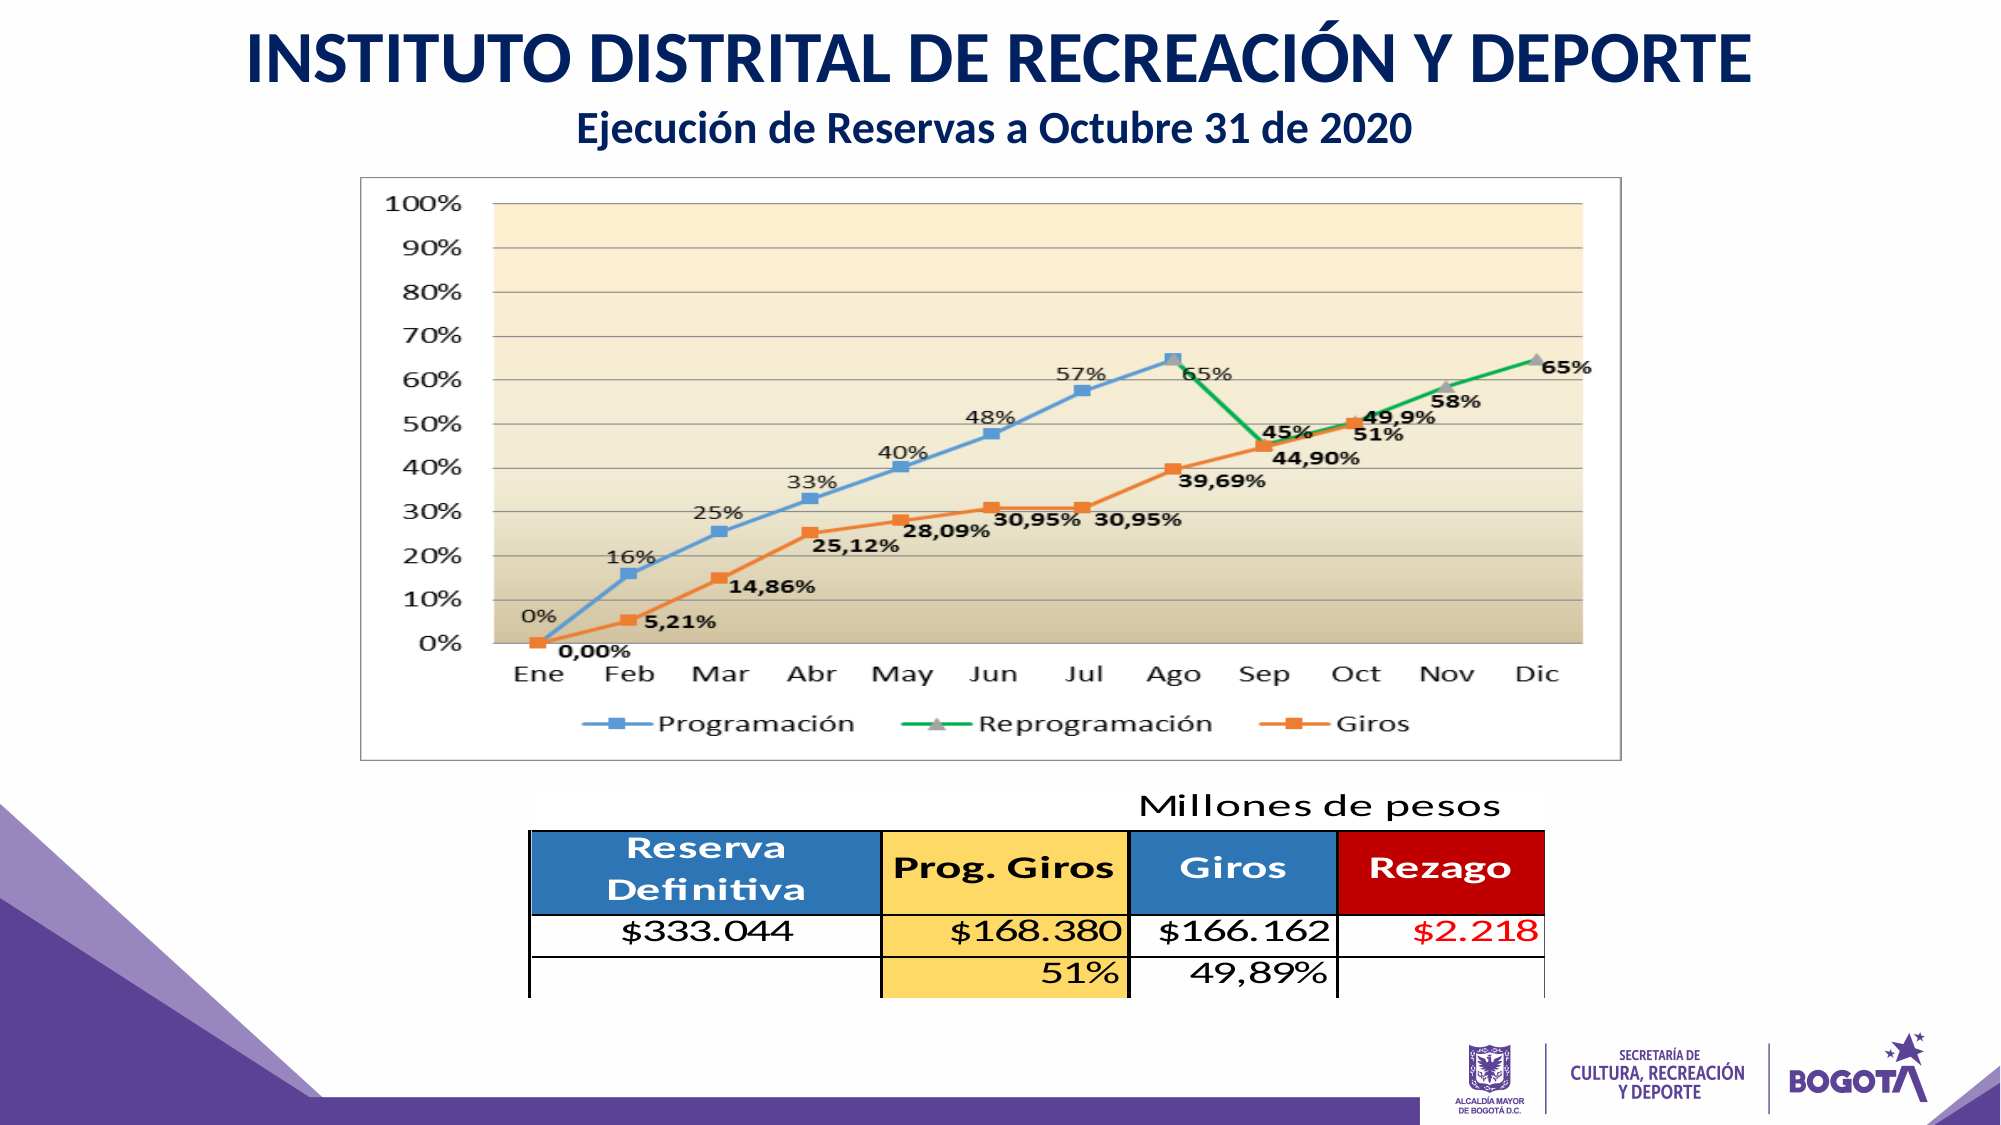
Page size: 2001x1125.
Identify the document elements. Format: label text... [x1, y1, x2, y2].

picture [0, 0, 2001, 1125]
text_box INSTITUTO DISTRITAL DE RECREACIÓN Y DEPORTE Ejecución de Reservas a Octubre 31 de 2020 [0, 2, 2000, 160]
